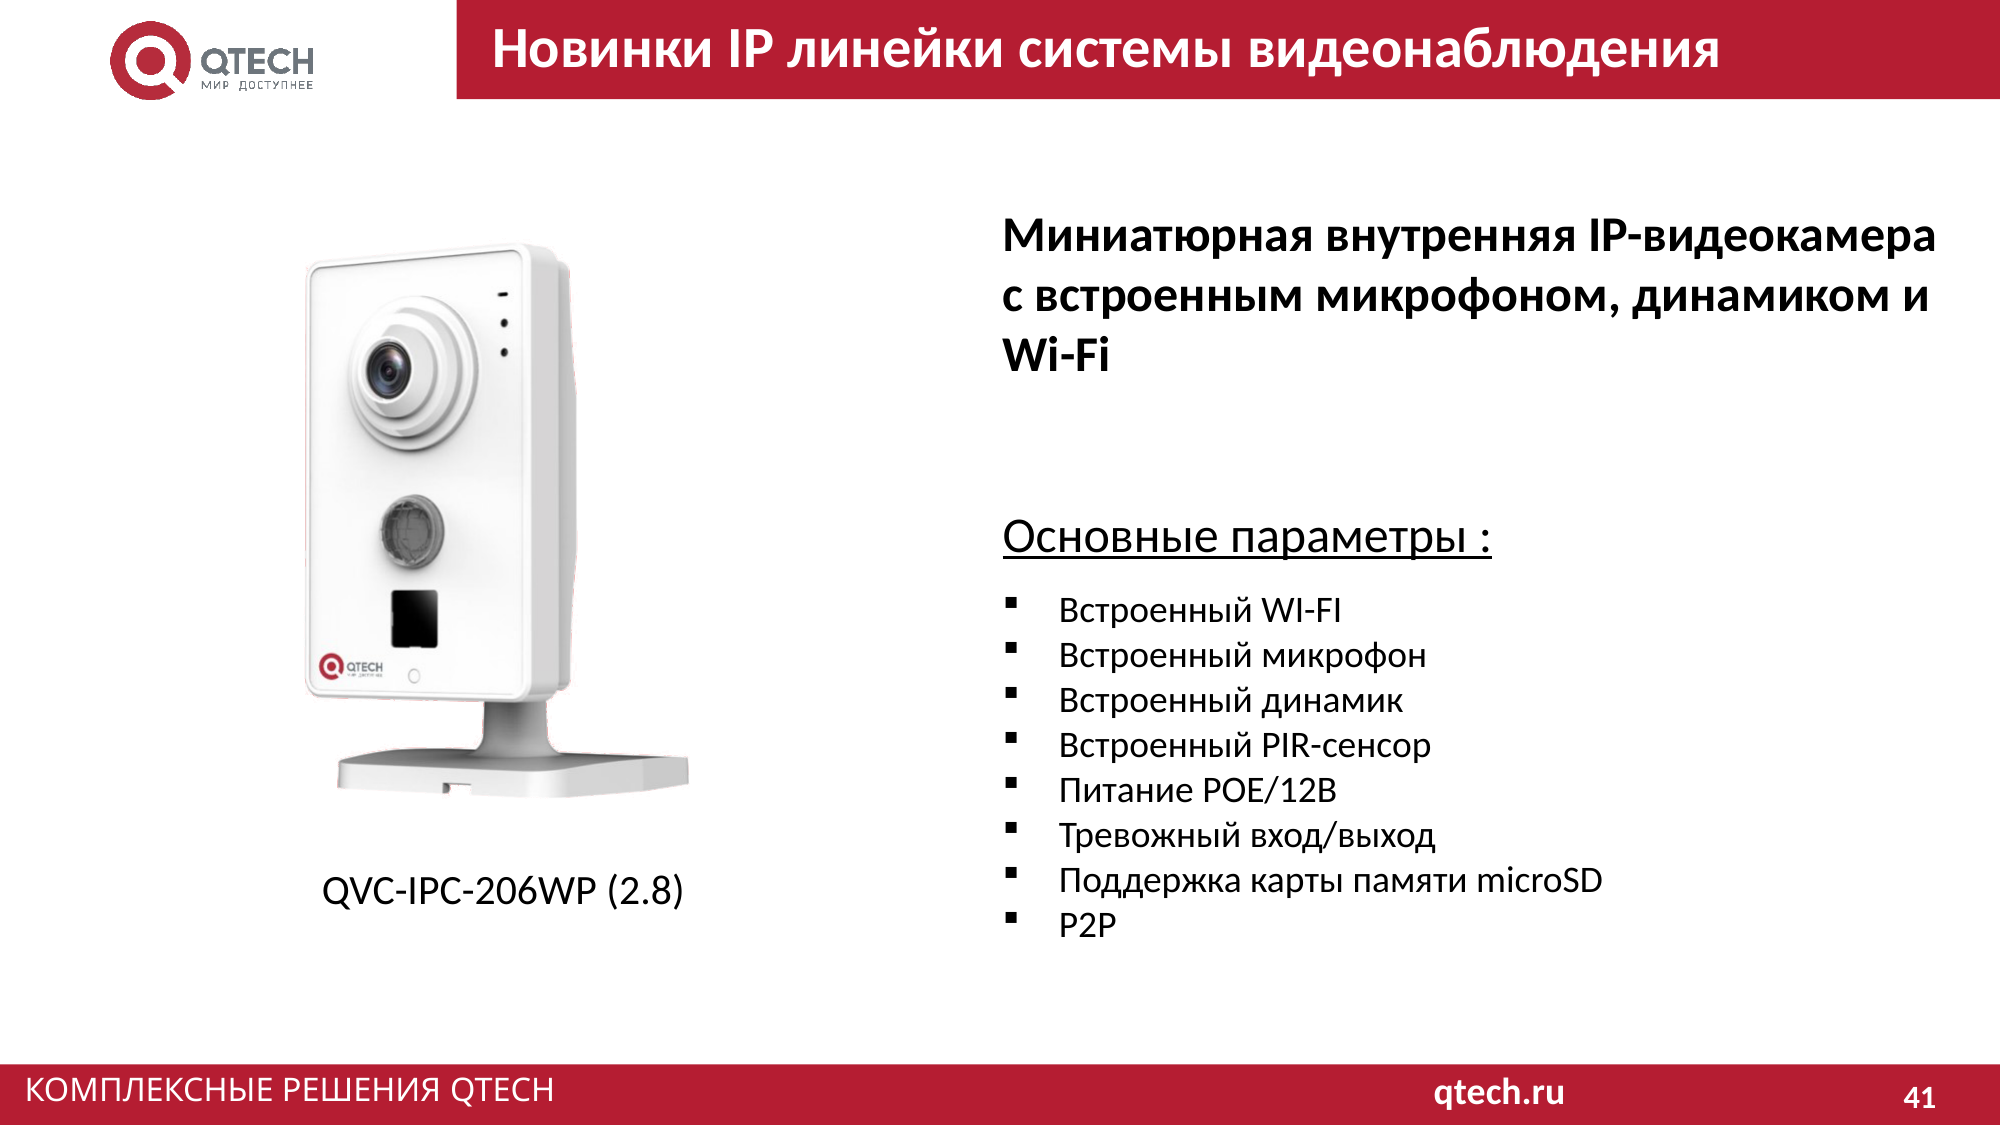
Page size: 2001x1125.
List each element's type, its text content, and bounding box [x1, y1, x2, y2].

picture [209, 174, 718, 856]
text_box QVC-IPC-206WP (2.8) [307, 856, 700, 920]
picture [110, 21, 313, 100]
list Новинки IP линейки системы видеонаблюдения [477, 9, 1925, 160]
text_box Миниатюрная внутренняя IP-видеокамера с встроенным микрофоном, динамиком и Wi-Fi [987, 194, 1967, 389]
text_box Основные параметры : Встроенный WI-FI Встроенный микрофон Встроенный динамик Встроенный PIR-сенсор Питание POE/12В Тревожный вход/выход Поддержка карты памяти microSD P2P [987, 465, 1925, 953]
